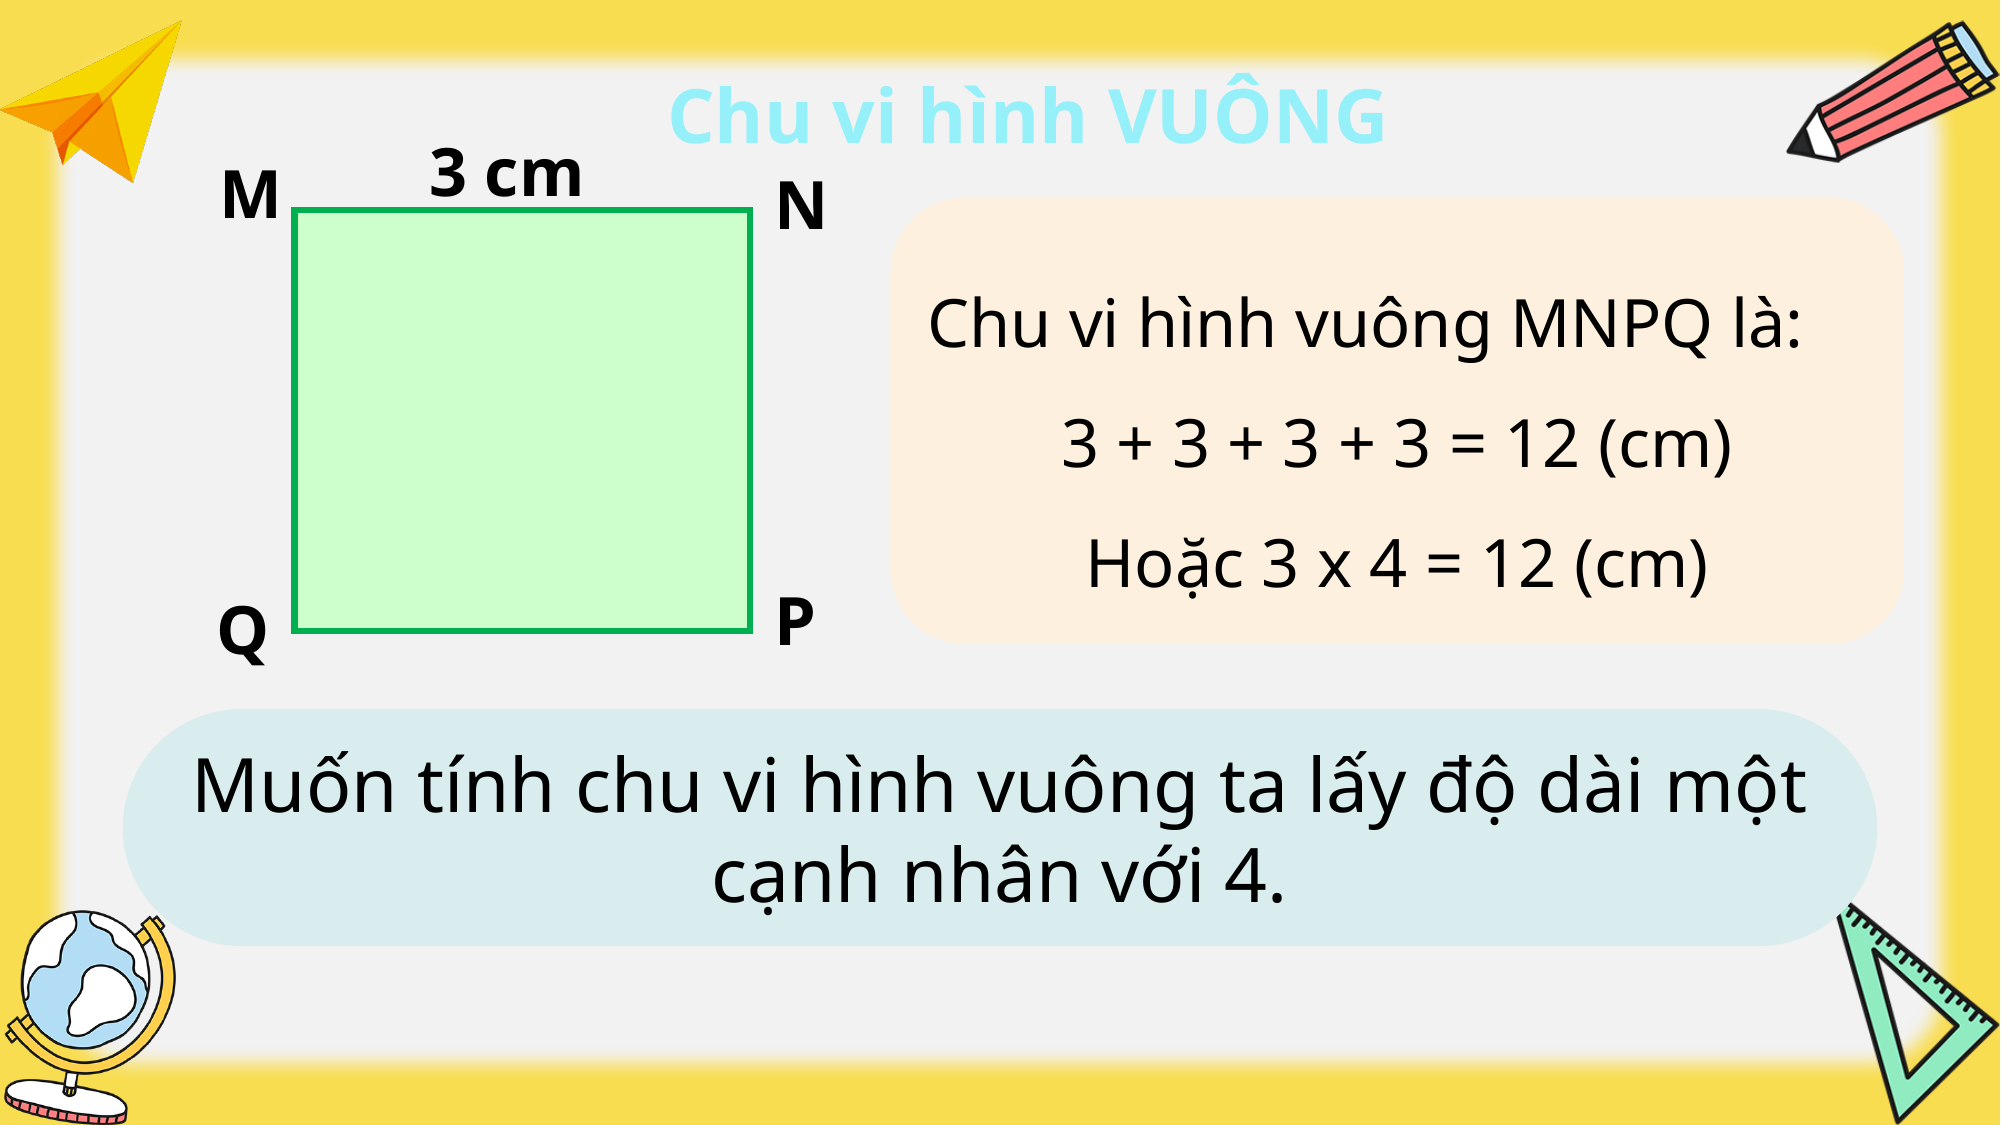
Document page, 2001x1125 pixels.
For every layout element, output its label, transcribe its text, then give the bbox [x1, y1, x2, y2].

text_box Q [201, 580, 266, 676]
text_box 3 cm [394, 122, 620, 218]
text_box [293, 209, 751, 632]
text_box Chu vi hình vuông MNPQ là: 3 + 3 + 3 + 3 = 12 (cm) Hoặc 3 x 4 = 12 (cm) [889, 196, 1906, 645]
text_box M [205, 144, 270, 240]
text_box P [760, 571, 825, 666]
picture [0, 0, 2000, 1125]
text_box Muốn tính chu vi hình vuông ta lấy độ dài một cạnh nhân với 4. [121, 708, 1879, 948]
text_box N [760, 155, 825, 251]
text_box Chu vi hình VUÔNG [576, 60, 1480, 166]
